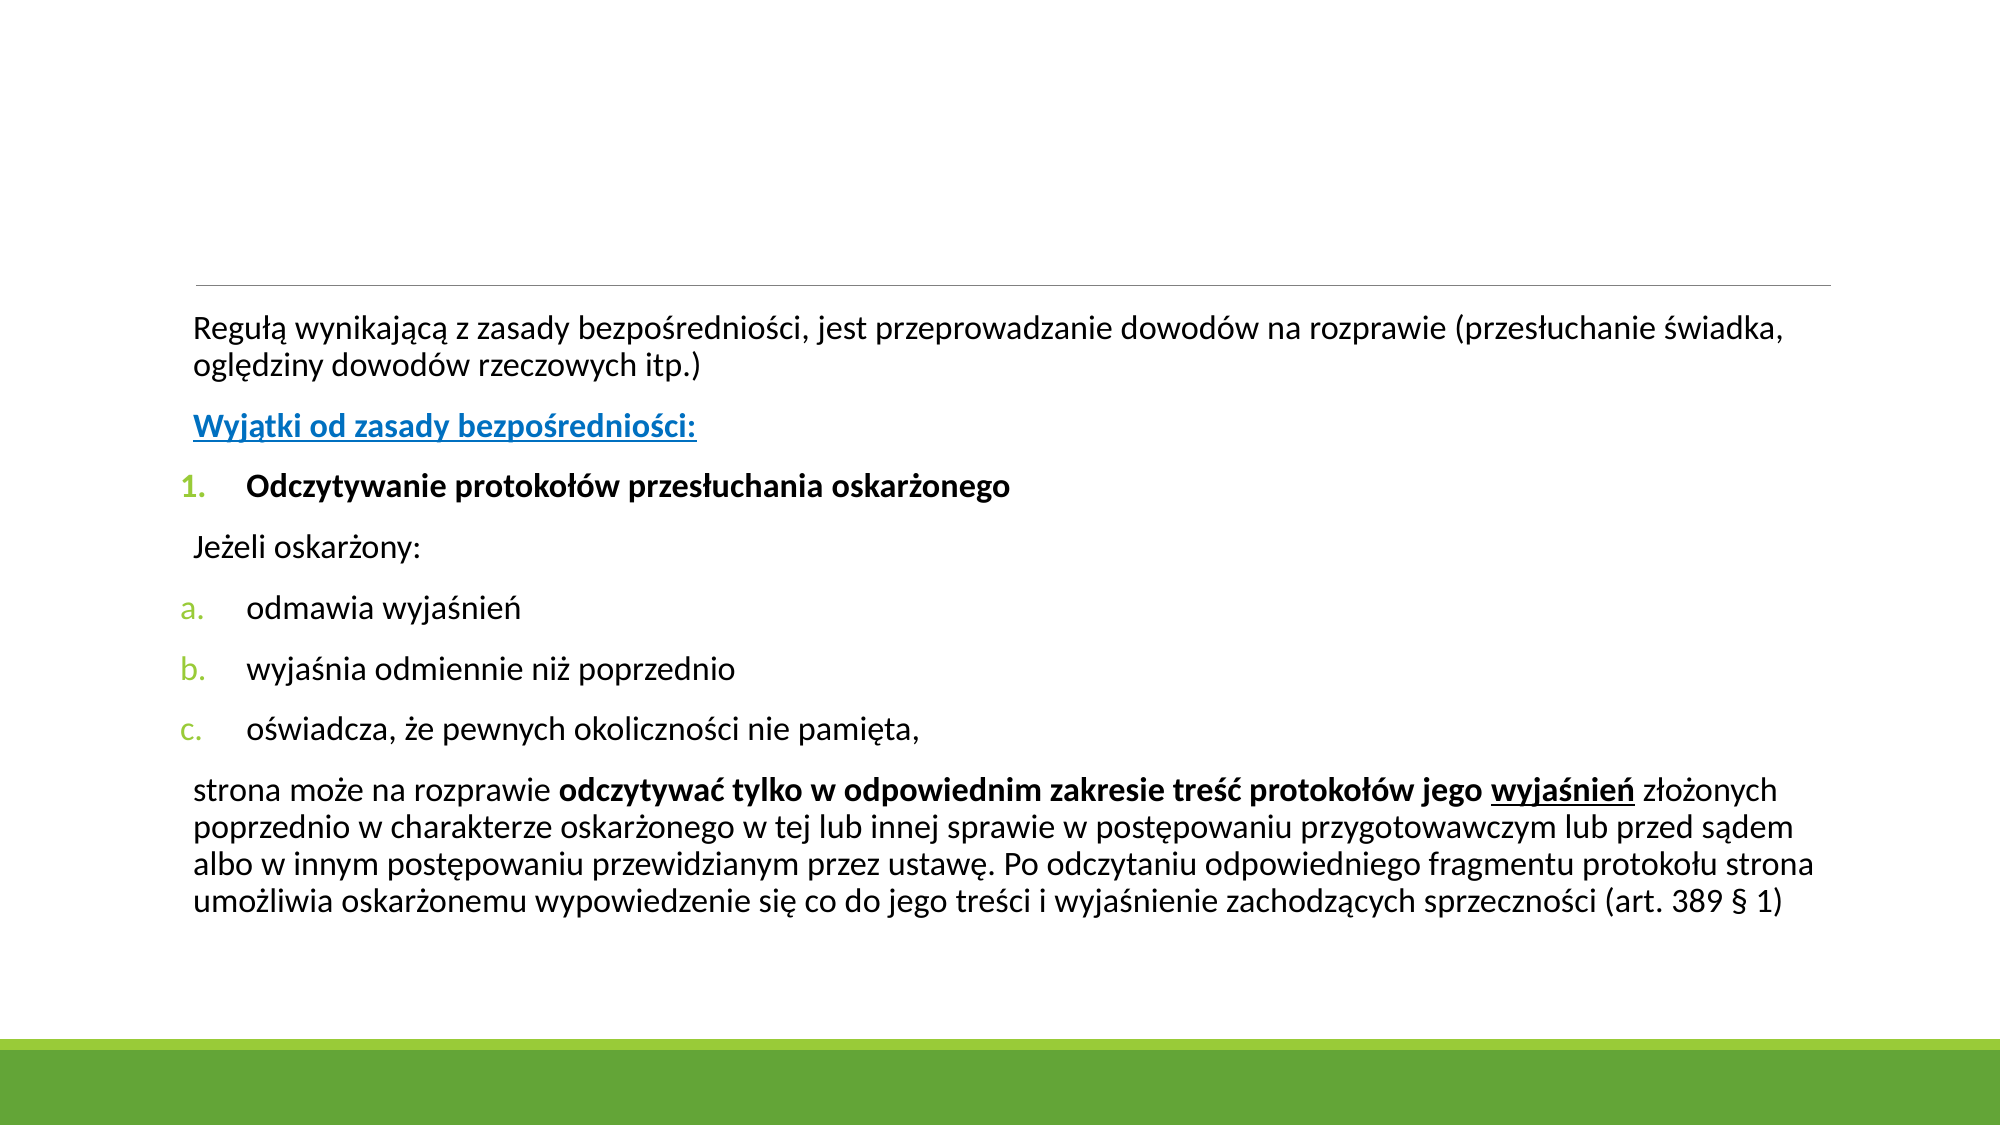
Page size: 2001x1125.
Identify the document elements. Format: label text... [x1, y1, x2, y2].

list Regułą wynikającą z zasady bezpośredniości, jest przeprowadzanie dowodów na rozprawie (przesłuchanie świadka, oględziny dowodów rzeczowych itp.) Wyjątki od zasady bezpośredniości: Odczytywanie protokołów przesłuchania oskarżonego Jeżeli oskarżony: odmawia wyjaśnień wyjaśnia odmiennie niż poprzednio oświadcza, że pewnych okoliczności nie pamięta, strona może na rozprawie odczytywać tylko w odpowiednim zakresie treść protokołów jego wyjaśnień złożonych poprzednio w charakterze oskarżonego w tej lub innej sprawie w postępowaniu przygotowawczym lub przed sądem albo w innym postępowaniu przewidzianym przez ustawę. Po odczytaniu odpowiedniego fragmentu protokołu strona umożliwia oskarżonemu wypowiedzenie się co do jego treści i wyjaśnienie zachodzących sprzeczności (art. 389 § 1) [180, 302, 1830, 963]
